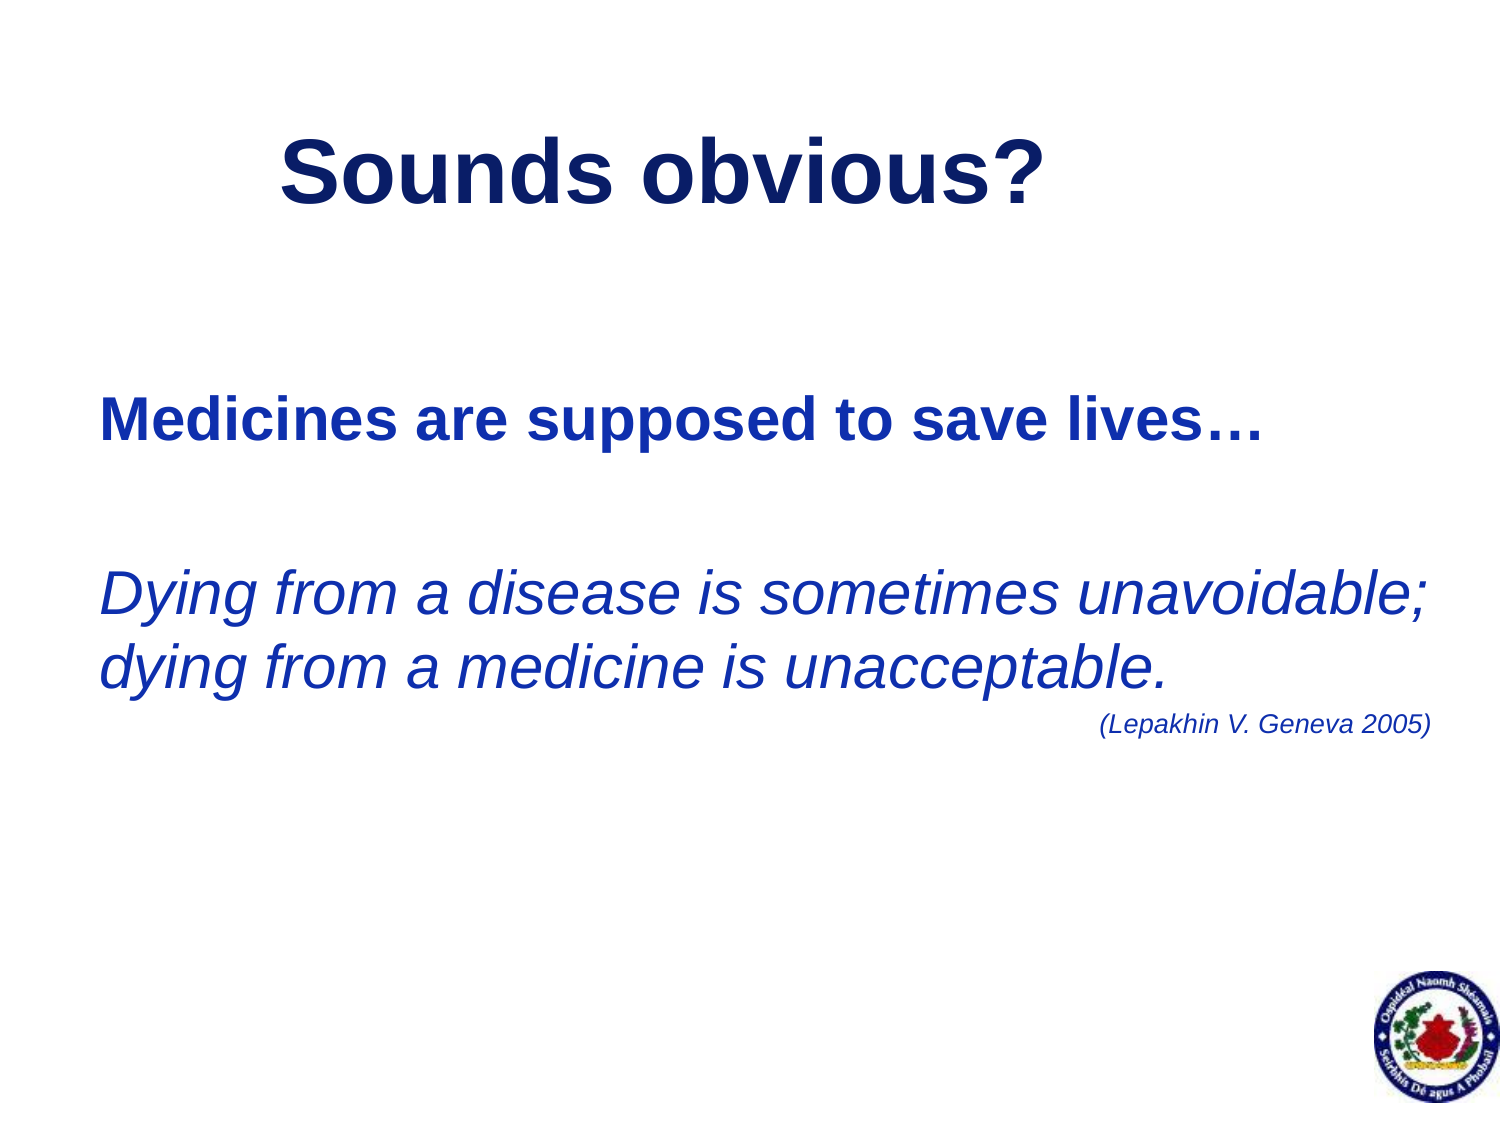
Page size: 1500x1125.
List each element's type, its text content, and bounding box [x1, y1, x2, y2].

picture [1374, 971, 1500, 1103]
title Sounds obvious? [100, 90, 1229, 244]
list Medicines are supposed to save lives… Dying from a disease is sometimes unavoidable; dying from a medicine is unacceptable. (Lepakhin V. Geneva 2005) [84, 371, 1447, 754]
